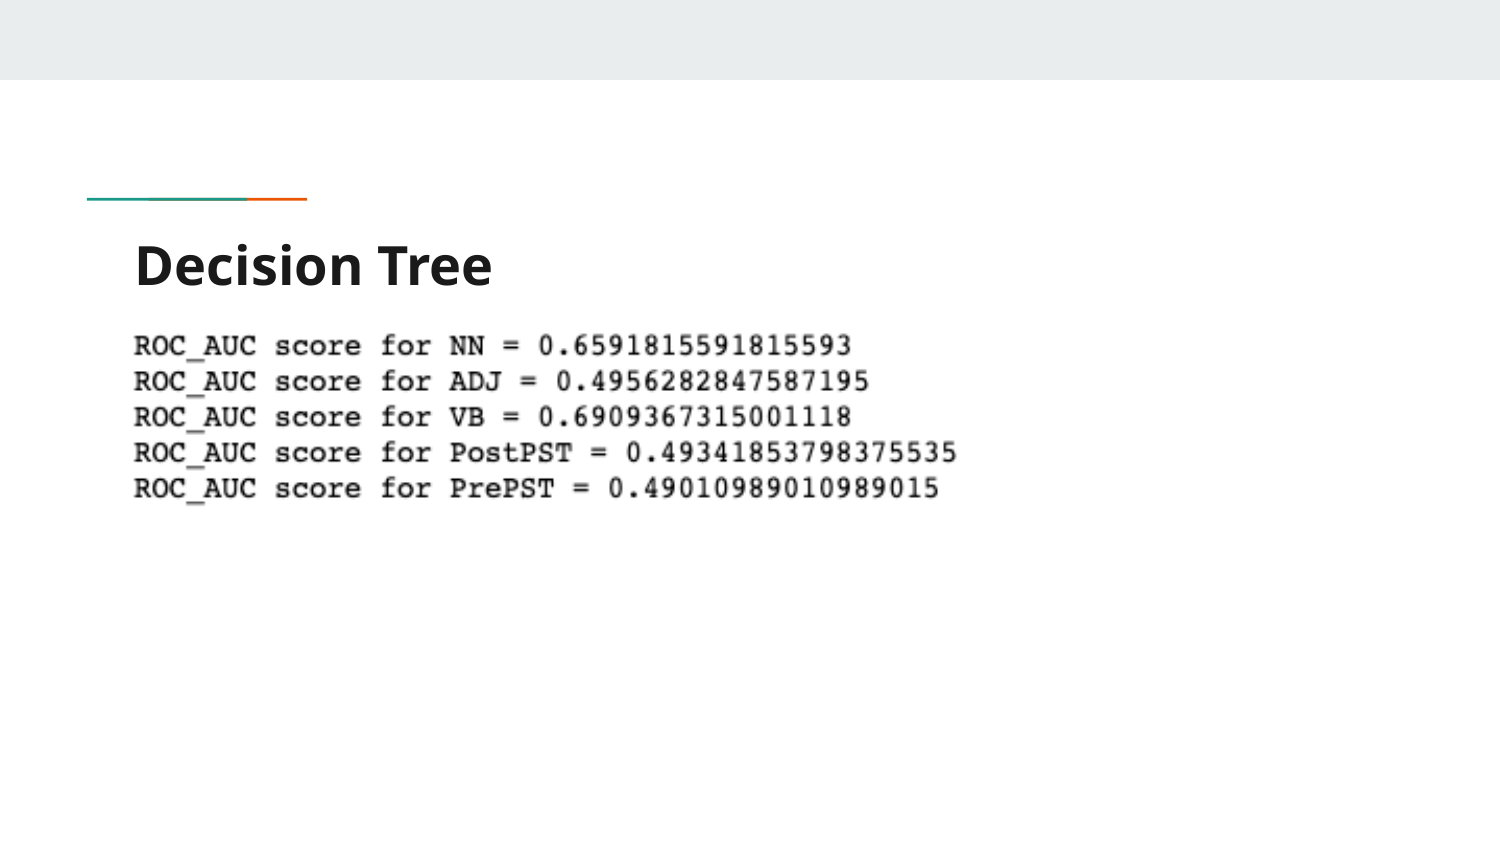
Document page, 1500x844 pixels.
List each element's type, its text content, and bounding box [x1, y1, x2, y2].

title Decision Tree [119, 216, 1381, 305]
picture [122, 326, 1011, 524]
